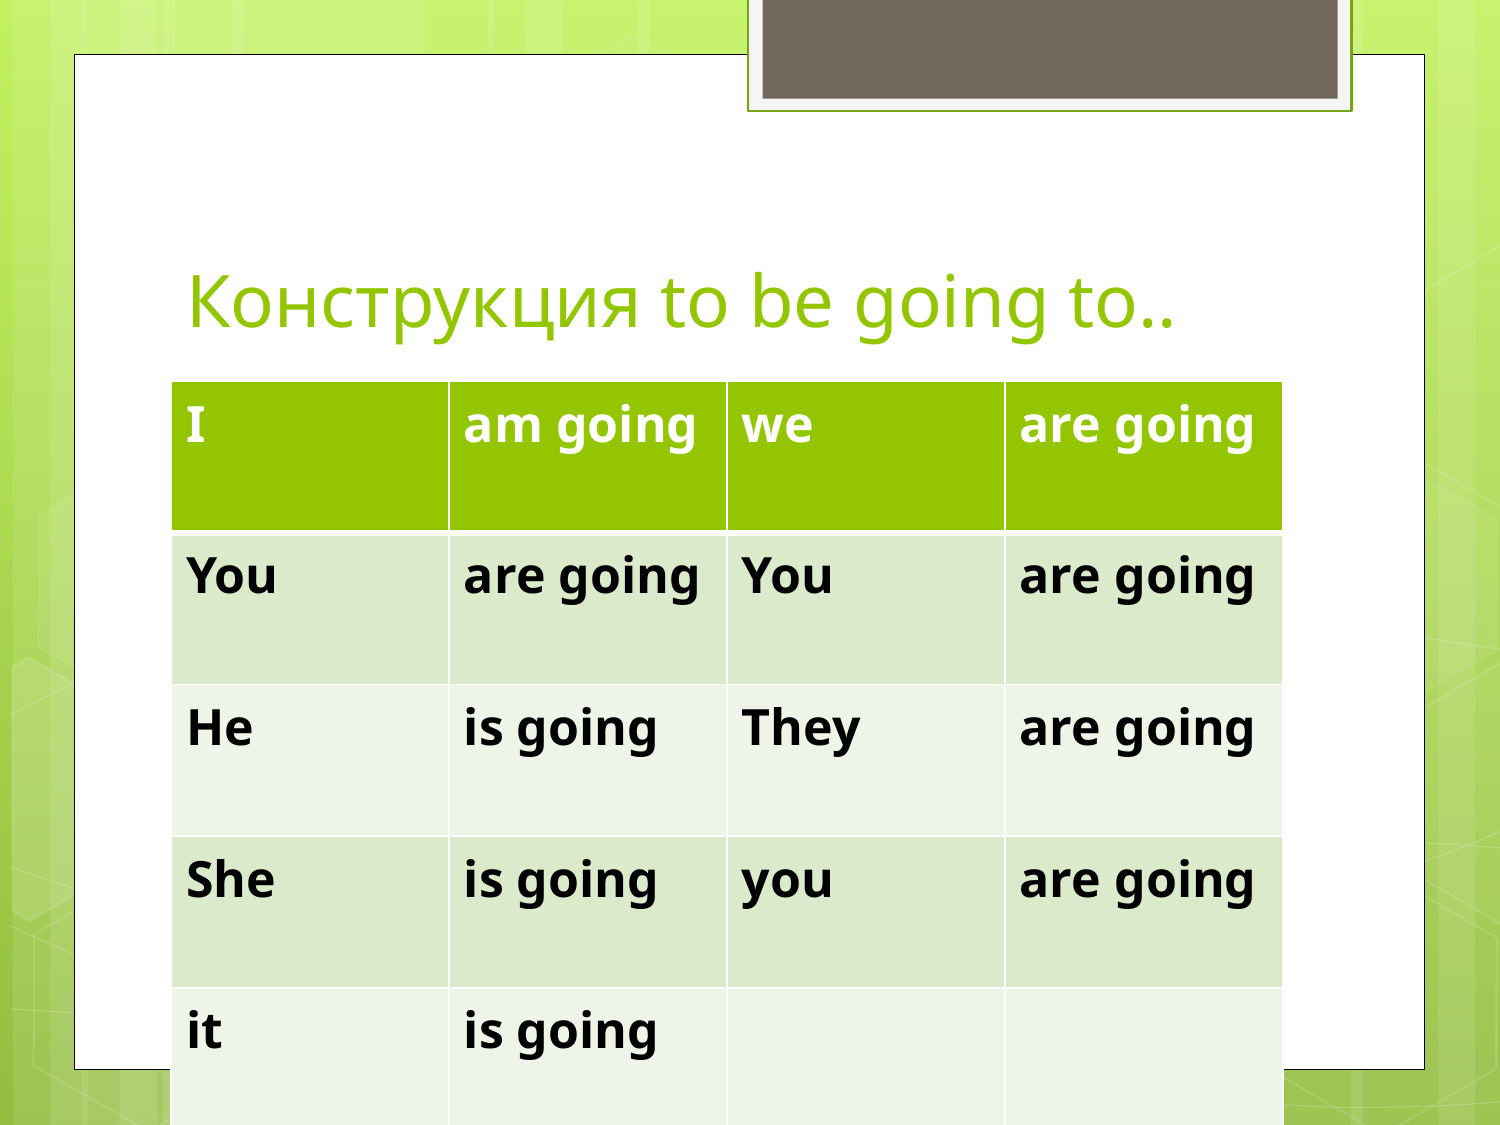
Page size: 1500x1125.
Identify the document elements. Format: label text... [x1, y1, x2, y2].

table_cell are going [450, 536, 726, 684]
table_header we [728, 382, 1004, 530]
table_cell are going [1006, 536, 1282, 684]
table_cell it [172, 989, 448, 1125]
table_cell She [172, 837, 448, 987]
table_header am going [450, 382, 726, 530]
table_cell [728, 989, 1004, 1125]
table_cell You [172, 536, 448, 684]
table_header are going [1006, 382, 1282, 530]
table_cell is going [450, 989, 726, 1125]
table_cell They [728, 685, 1004, 835]
table_cell you [728, 837, 1004, 987]
table_header I [172, 382, 448, 530]
table_cell is going [450, 837, 726, 987]
table_cell [1006, 989, 1282, 1125]
table_cell is going [450, 685, 726, 835]
table_cell He [172, 685, 448, 835]
title Конструкция to be going to.. [171, 168, 1324, 357]
table_cell You [728, 536, 1004, 684]
table_cell are going [1006, 837, 1282, 987]
table_cell are going [1006, 685, 1282, 835]
